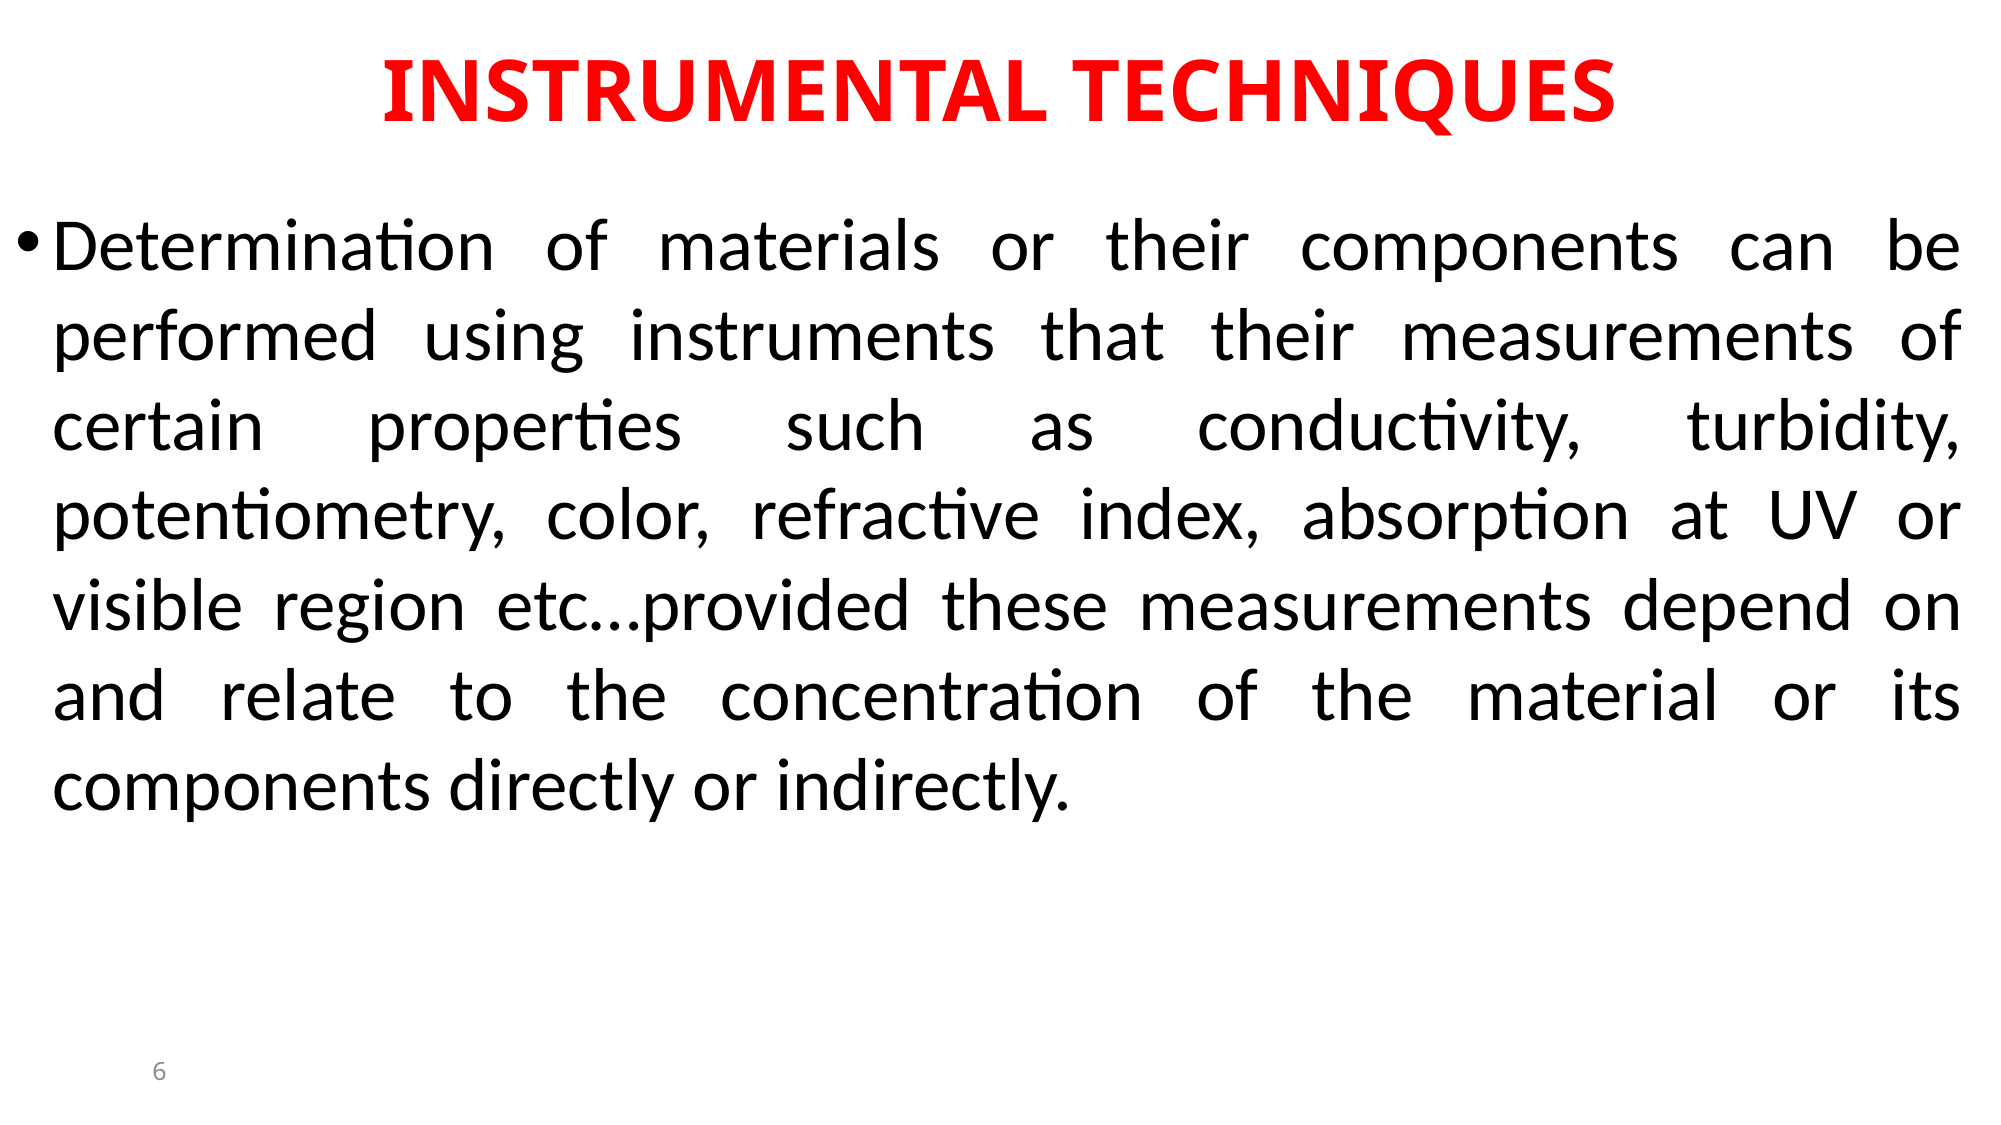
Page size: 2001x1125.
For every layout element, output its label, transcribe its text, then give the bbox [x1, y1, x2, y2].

title INSTRUMENTAL TECHNIQUES [324, 0, 1675, 187]
list Determination of materials or their components can be performed using instruments that their measurements of certain properties such as conductivity, turbidity, potentiometry, color, refractive index, absorption at UV or visible region etc…provided these measurements depend on and relate to the concentration of the material or its components directly or indirectly. [0, 187, 1980, 1103]
slide_number 6 [137, 1042, 588, 1103]
